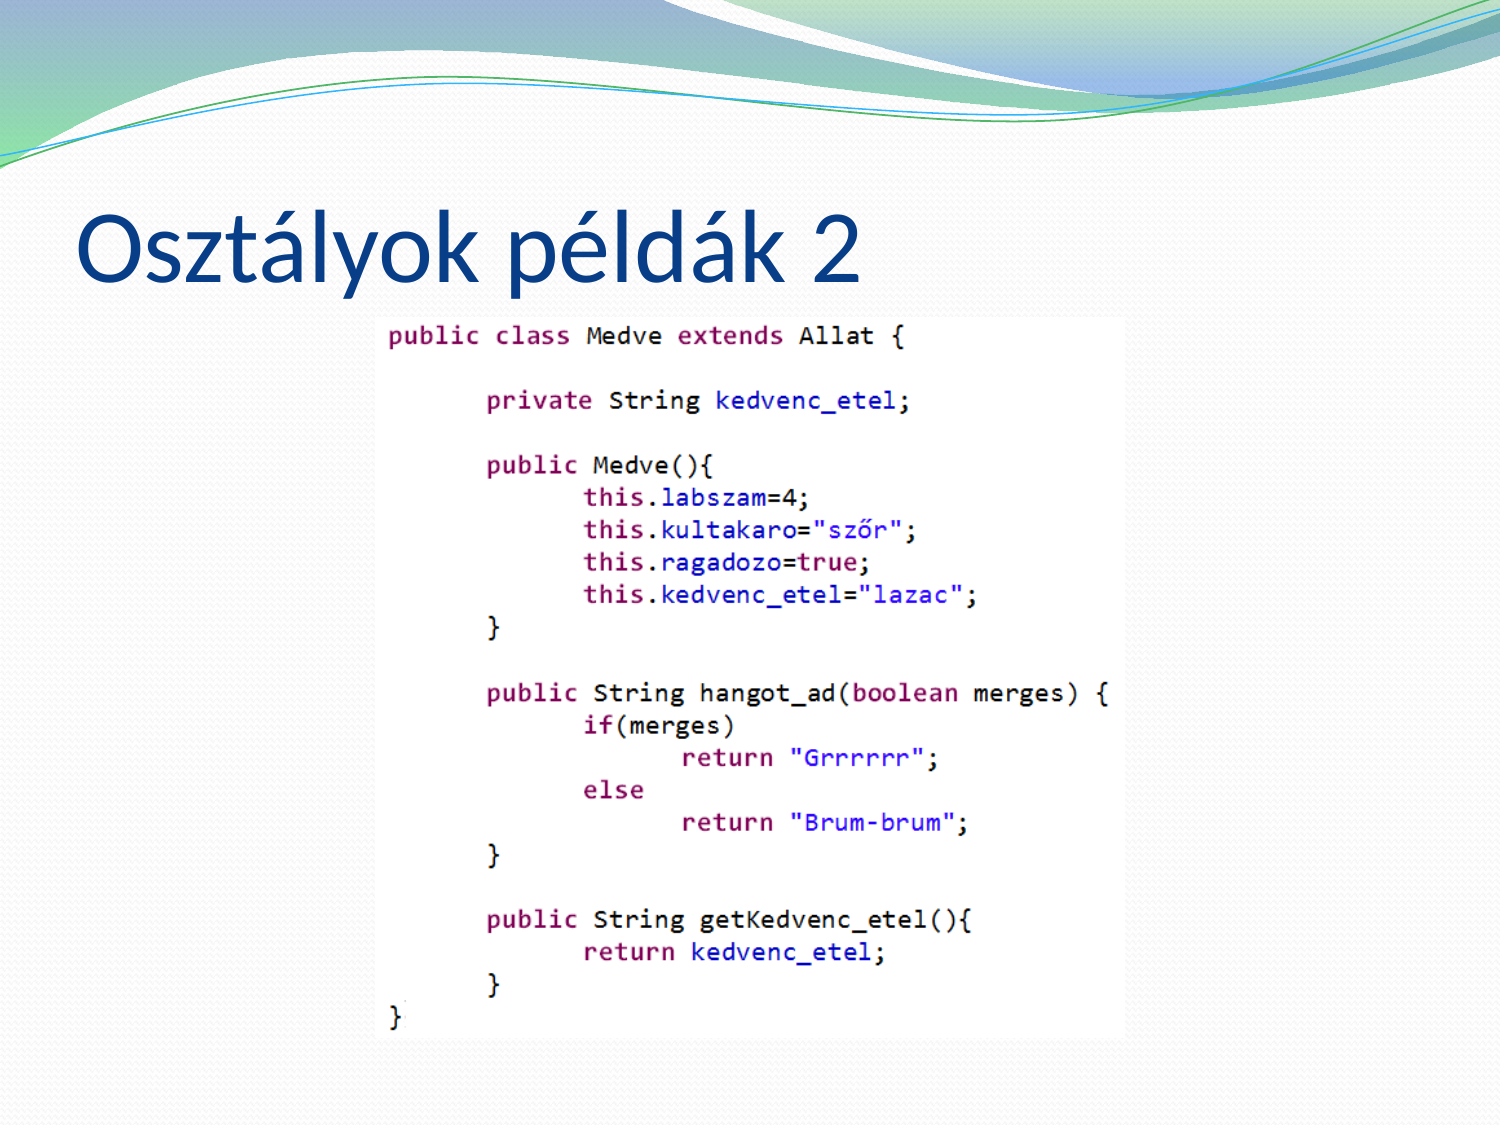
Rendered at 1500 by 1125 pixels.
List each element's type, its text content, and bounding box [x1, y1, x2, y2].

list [374, 317, 1126, 1038]
title Osztályok példák 2 [75, 115, 1425, 303]
